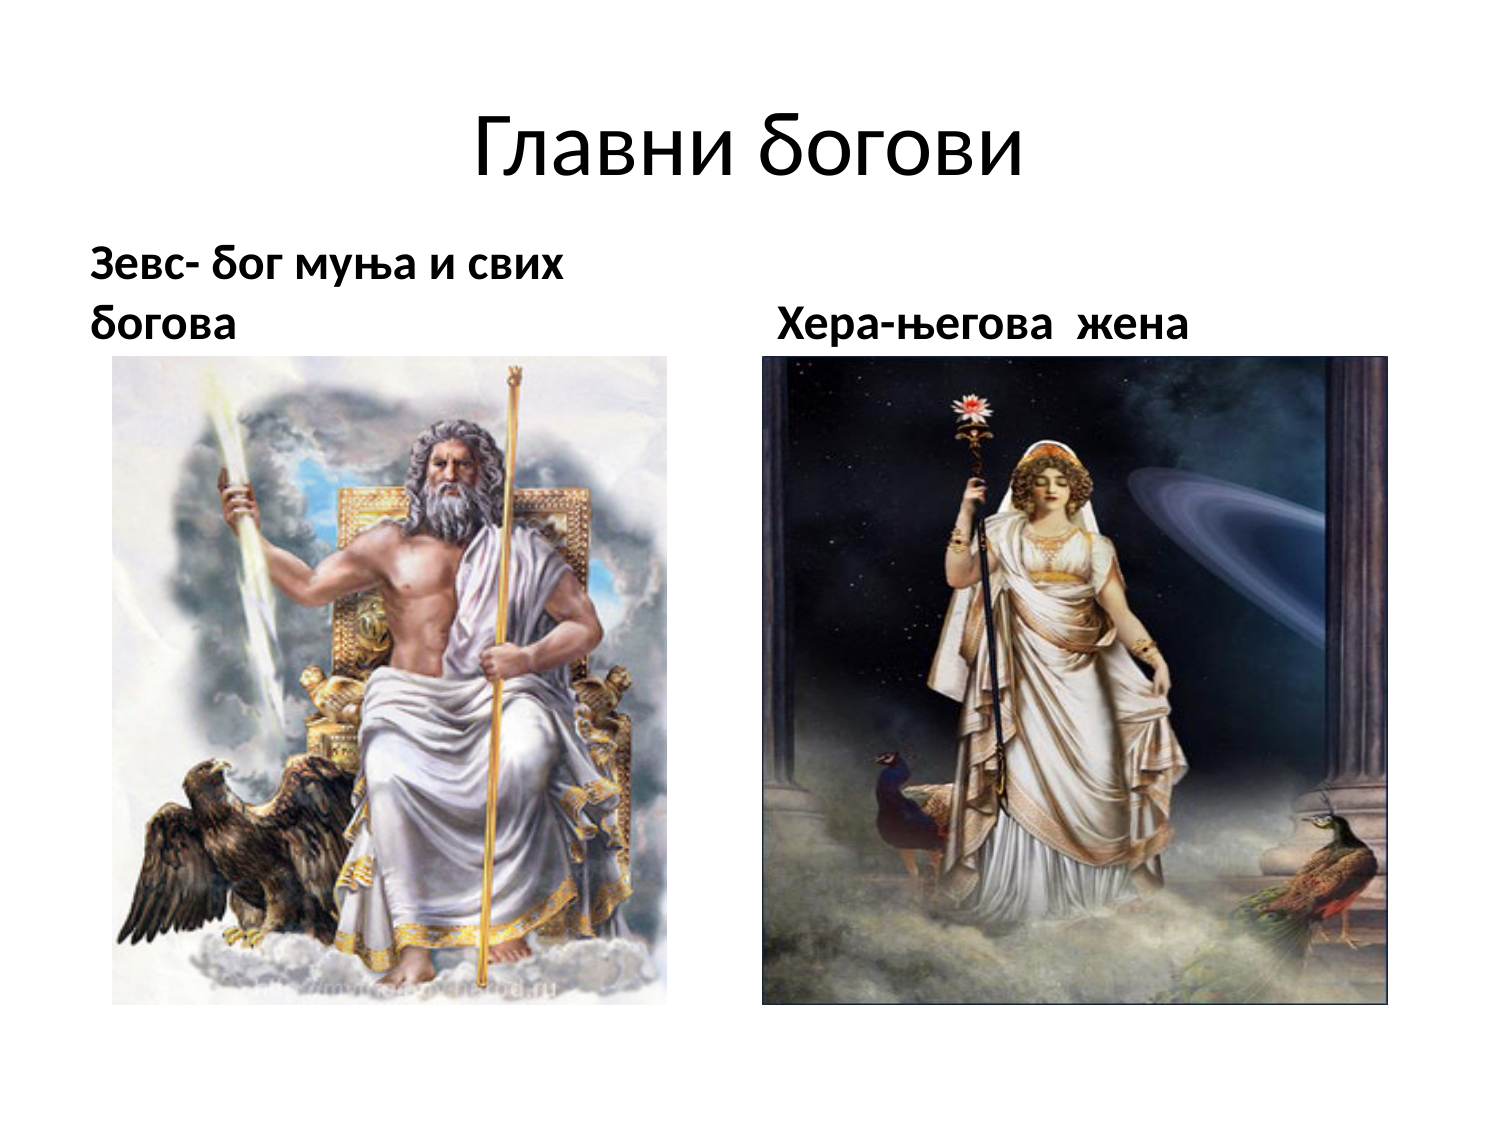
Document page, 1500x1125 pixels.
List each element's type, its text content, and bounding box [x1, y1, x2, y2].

list Зевс- бог муња и свих богова [75, 251, 738, 357]
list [112, 356, 667, 1006]
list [762, 356, 1388, 1006]
title Главни богови [75, 45, 1425, 233]
list Хера-његова жена [761, 251, 1425, 357]
